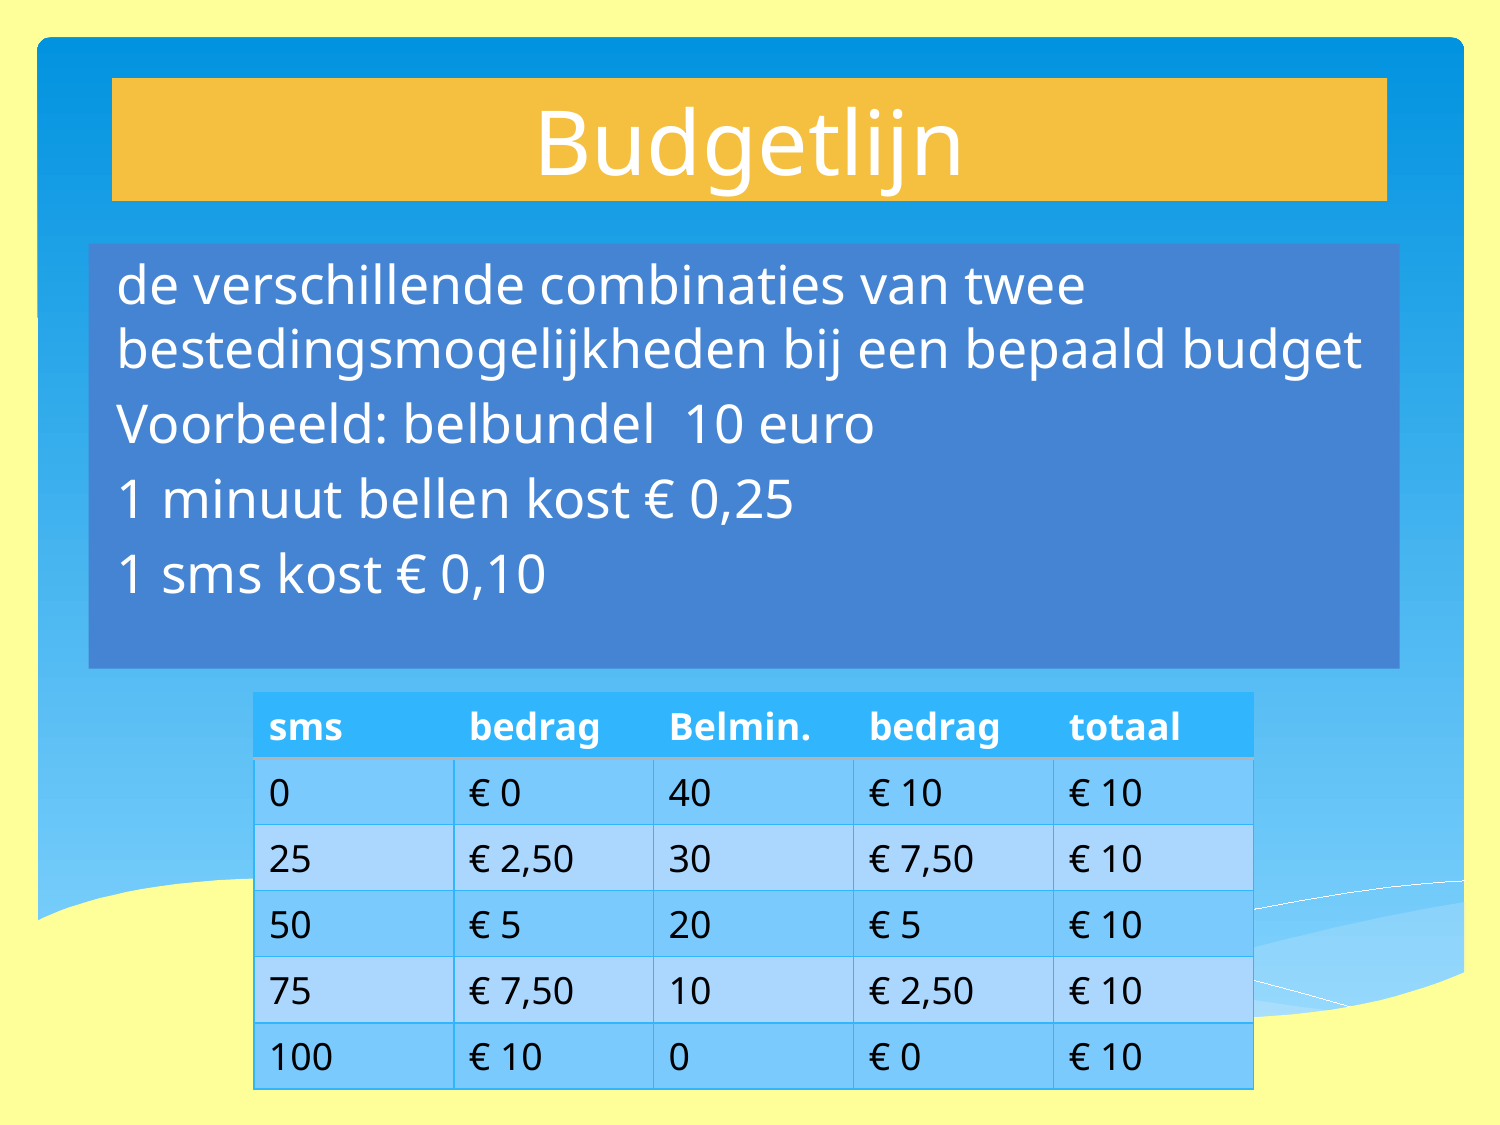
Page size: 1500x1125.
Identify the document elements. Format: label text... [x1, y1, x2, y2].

table_cell € 10 [1055, 958, 1252, 1021]
table_cell 0 [255, 760, 453, 824]
table_cell € 10 [1054, 1024, 1253, 1088]
table_header bedrag [455, 693, 653, 757]
table_cell 30 [654, 825, 853, 890]
table_header sms [255, 693, 453, 757]
table_cell 40 [654, 760, 853, 824]
table_cell 20 [654, 891, 853, 956]
table_cell € 0 [854, 1024, 1053, 1088]
subtitle de verschillende combinaties van twee bestedingsmogelijkheden bij een bepaald budget Voorbeeld: belbundel 10 euro 1 minuut bellen kost € 0,25 1 sms kost € 0,10 [88, 243, 1400, 669]
table_cell € 2,50 [455, 825, 653, 890]
title Budgetlijn [112, 78, 1388, 201]
table_header Belmin. [654, 693, 853, 757]
table_cell € 7,50 [854, 825, 1053, 890]
table_cell 25 [255, 825, 453, 890]
table_header totaal [1054, 693, 1253, 757]
table_cell € 5 [455, 891, 653, 956]
table_cell 0 [654, 1024, 853, 1088]
table_cell 100 [255, 1024, 453, 1088]
table_cell 10 [654, 957, 853, 1022]
table_cell € 10 [1054, 760, 1253, 824]
table_cell € 0 [455, 760, 653, 824]
table_cell € 7,50 [455, 957, 653, 1022]
table_cell € 10 [854, 760, 1053, 824]
table_cell € 10 [1054, 891, 1253, 956]
table_header bedrag [854, 693, 1053, 757]
table_cell € 5 [854, 891, 1053, 956]
table_cell 50 [255, 891, 453, 956]
table_cell 75 [255, 957, 453, 1022]
table_cell € 10 [1054, 825, 1253, 890]
table_cell € 10 [455, 1024, 653, 1088]
table_cell € 2,50 [854, 957, 1053, 1022]
